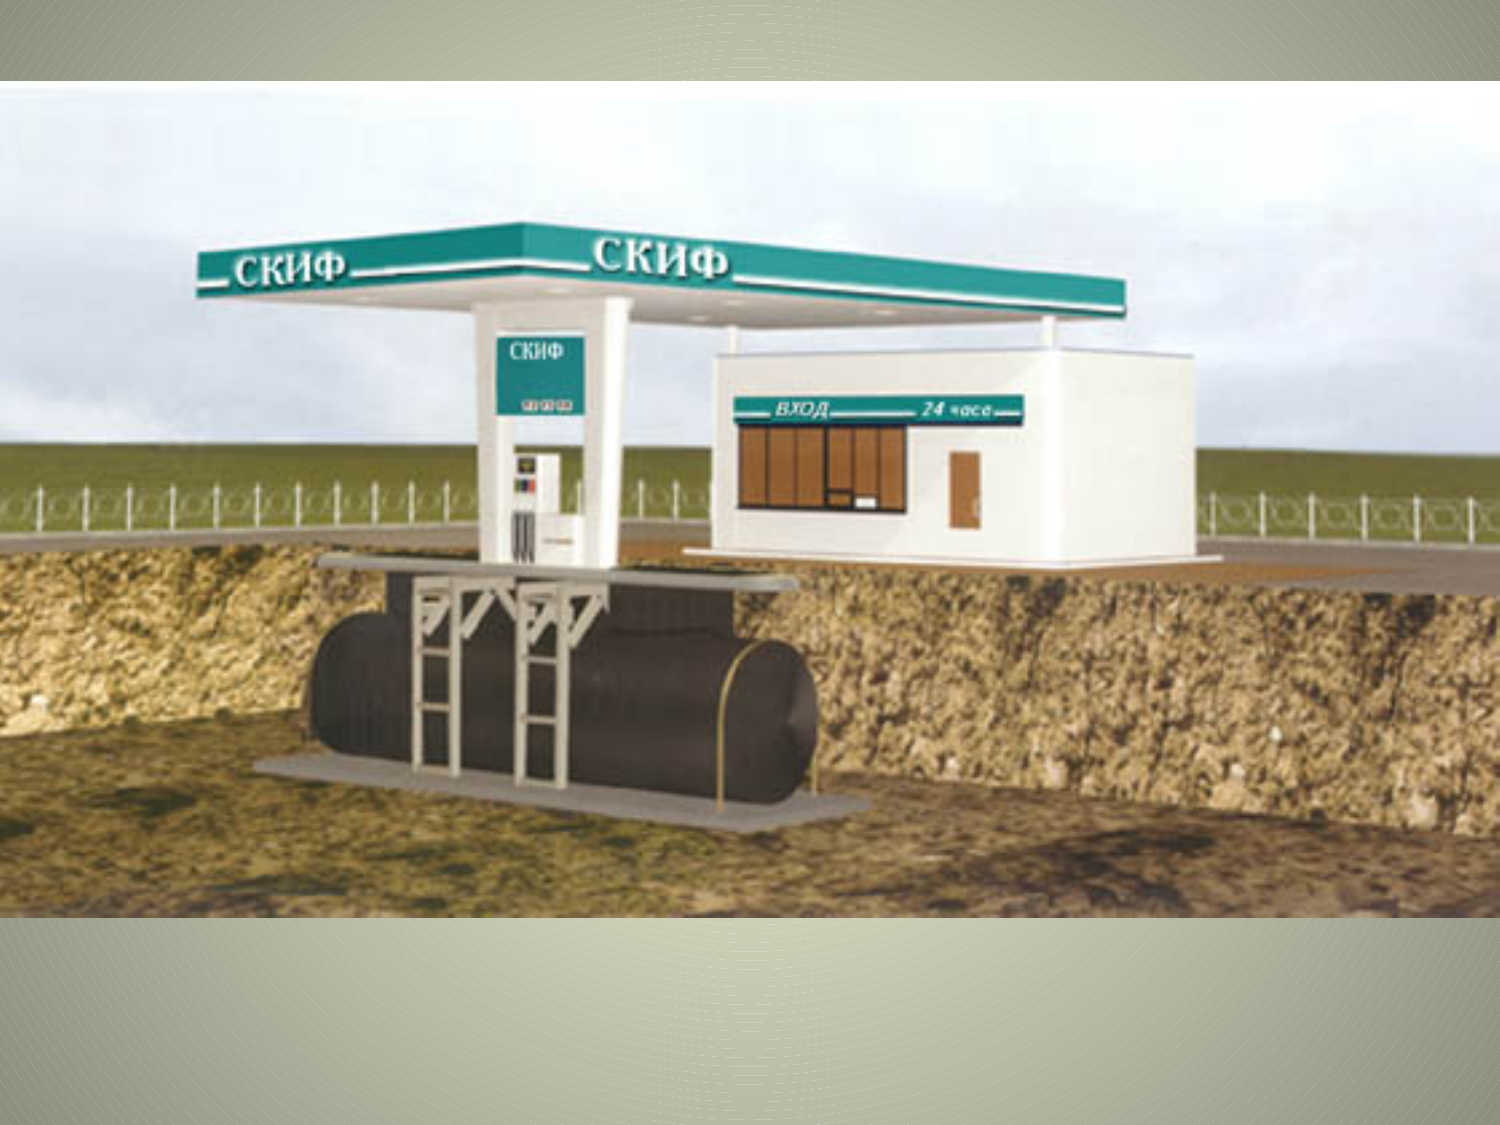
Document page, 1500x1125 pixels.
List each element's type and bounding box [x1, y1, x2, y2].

picture [0, 81, 1500, 919]
